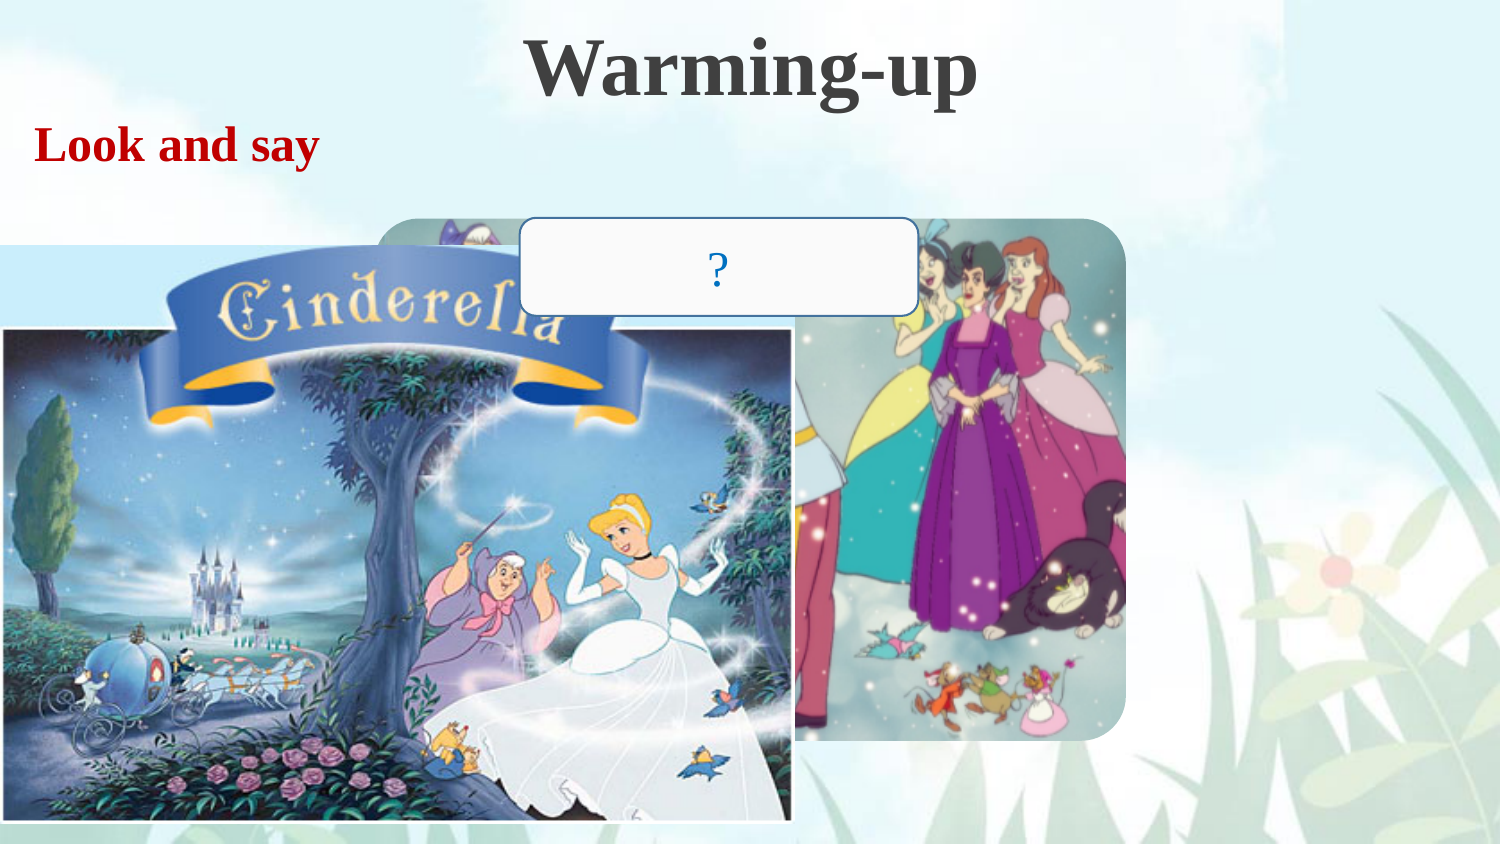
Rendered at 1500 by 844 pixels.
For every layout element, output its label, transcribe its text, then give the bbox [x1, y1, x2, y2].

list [0, 245, 795, 824]
picture [0, 0, 1500, 844]
text_box Look and say [23, 105, 1102, 177]
text_box Warming-up [8, 5, 1495, 118]
